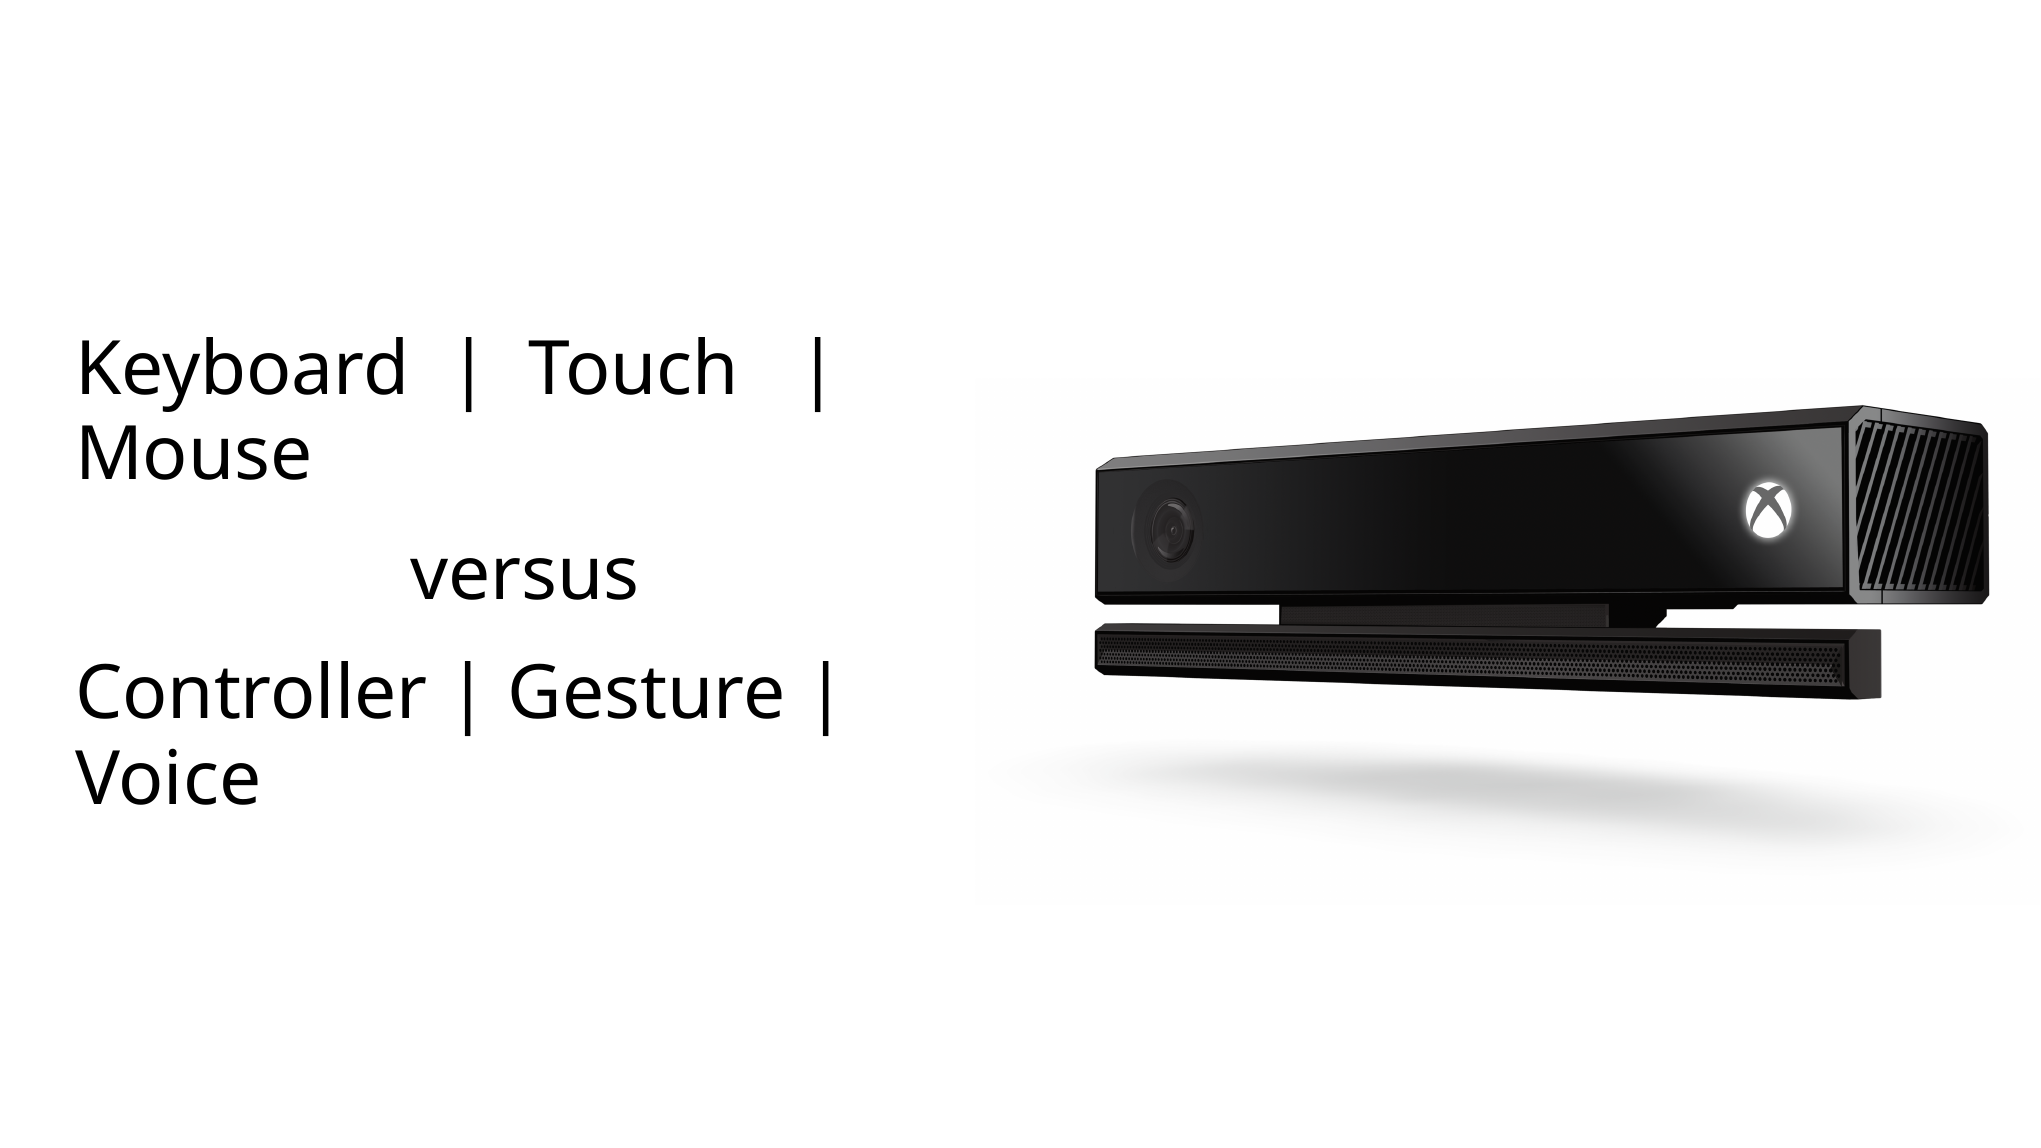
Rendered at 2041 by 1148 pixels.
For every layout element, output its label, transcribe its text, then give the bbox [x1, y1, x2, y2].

list Keyboard | Touch | Mouse versus Controller | Gesture | Voice [45, 498, 974, 649]
picture [974, 377, 2041, 905]
